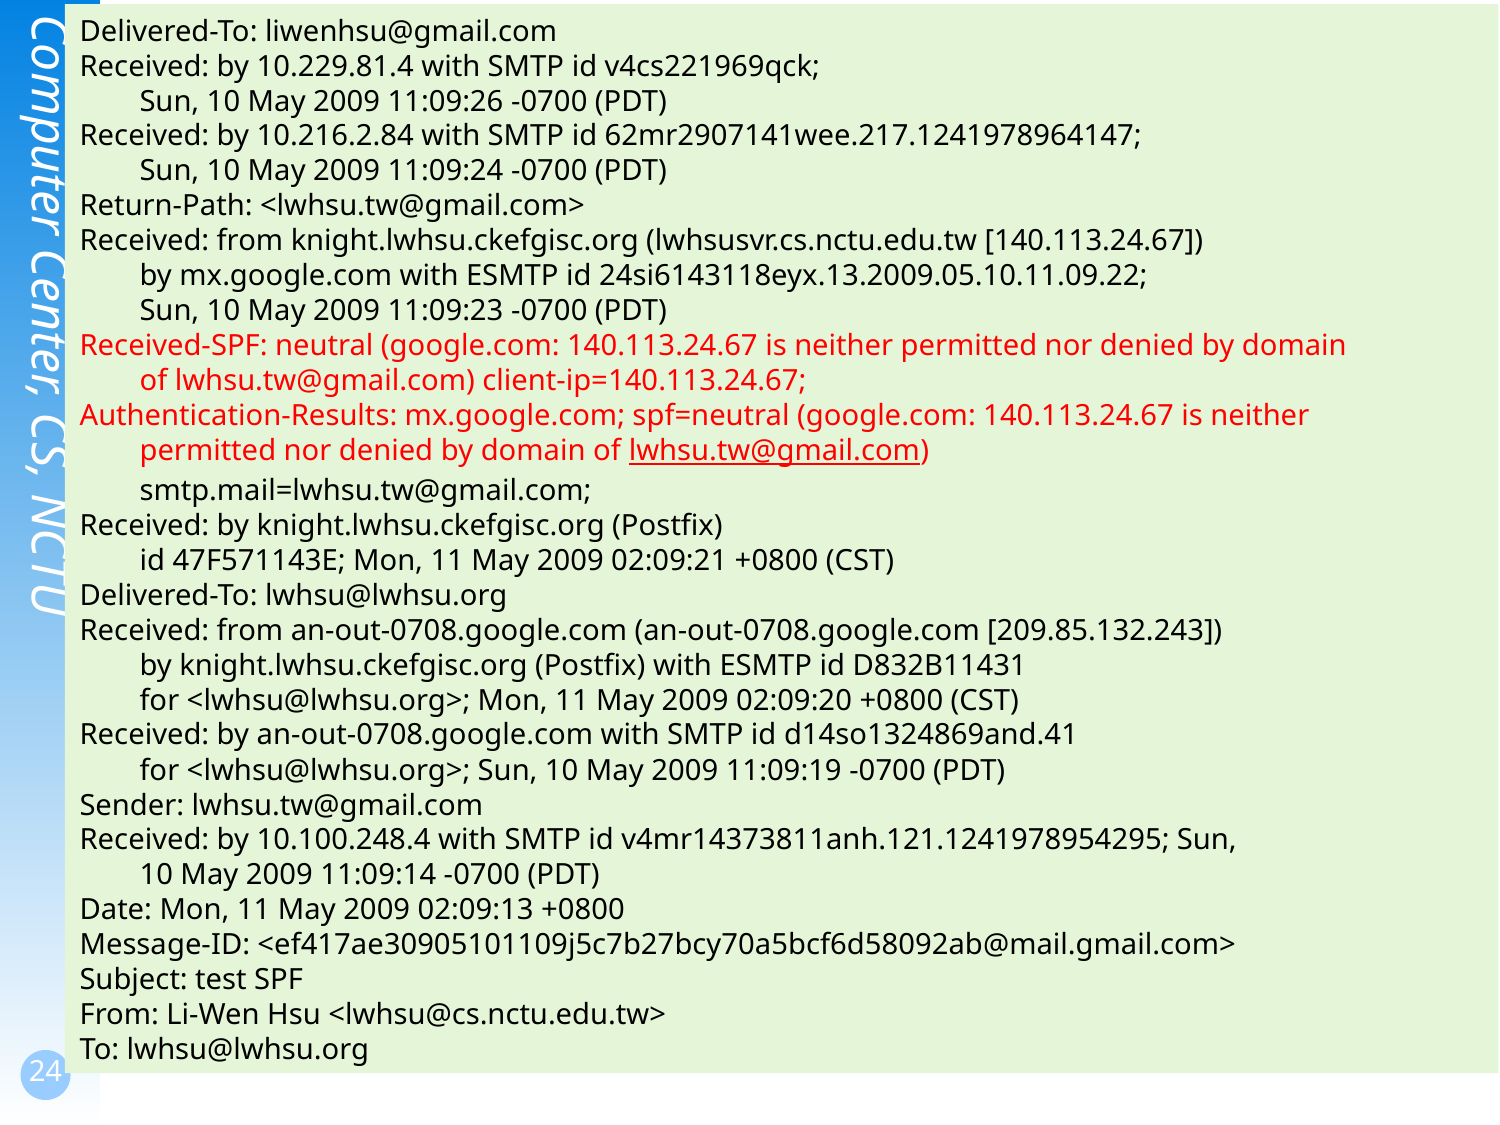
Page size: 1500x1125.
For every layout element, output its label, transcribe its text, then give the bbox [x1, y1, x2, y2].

text_box Delivered-To: liwenhsu@gmail.com Received: by 10.229.81.4 with SMTP id v4cs221969qck; Sun, 10 May 2009 11:09:26 -0700 (PDT) Received: by 10.216.2.84 with SMTP id 62mr2907141wee.217.1241978964147; Sun, 10 May 2009 11:09:24 -0700 (PDT) Return-Path: <lwhsu.tw@gmail.com> Received: from knight.lwhsu.ckefgisc.org (lwhsusvr.cs.nctu.edu.tw [140.113.24.67]) by mx.google.com with ESMTP id 24si6143118eyx.13.2009.05.10.11.09.22; Sun, 10 May 2009 11:09:23 -0700 (PDT) Received-SPF: neutral (google.com: 140.113.24.67 is neither permitted nor denied by domain of lwhsu.tw@gmail.com) client-ip=140.113.24.67; Authentication-Results: mx.google.com; spf=neutral (google.com: 140.113.24.67 is neither permitted nor denied by domain of lwhsu.tw@gmail.com) smtp.mail=lwhsu.tw@gmail.com; Received: by knight.lwhsu.ckefgisc.org (Postfix) id 47F571143E; Mon, 11 May 2009 02:09:21 +0800 (CST) Delivered-To: lwhsu@lwhsu.org Received: from an-out-0708.google.com (an-out-0708.google.com [209.85.132.243]) by knight.lwhsu.ckefgisc.org (Postfix) with ESMTP id D832B11431 for <lwhsu@lwhsu.org>; Mon, 11 May 2009 02:09:20 +0800 (CST) Received: by an-out-0708.google.com with SMTP id d14so1324869and.41 for <lwhsu@lwhsu.org>; Sun, 10 May 2009 11:09:19 -0700 (PDT) Sender: lwhsu.tw@gmail.com Received: by 10.100.248.4 with SMTP id v4mr14373811anh.121.1241978954295; Sun, 10 May 2009 11:09:14 -0700 (PDT) Date: Mon, 11 May 2009 02:09:13 +0800 Message-ID: <ef417ae30905101109j5c7b27bcy70a5bcf6d58092ab@mail.gmail.com> Subject: test SPF From: Li-Wen Hsu <lwhsu@cs.nctu.edu.tw> To: lwhsu@lwhsu.org [64, 4, 1499, 1074]
